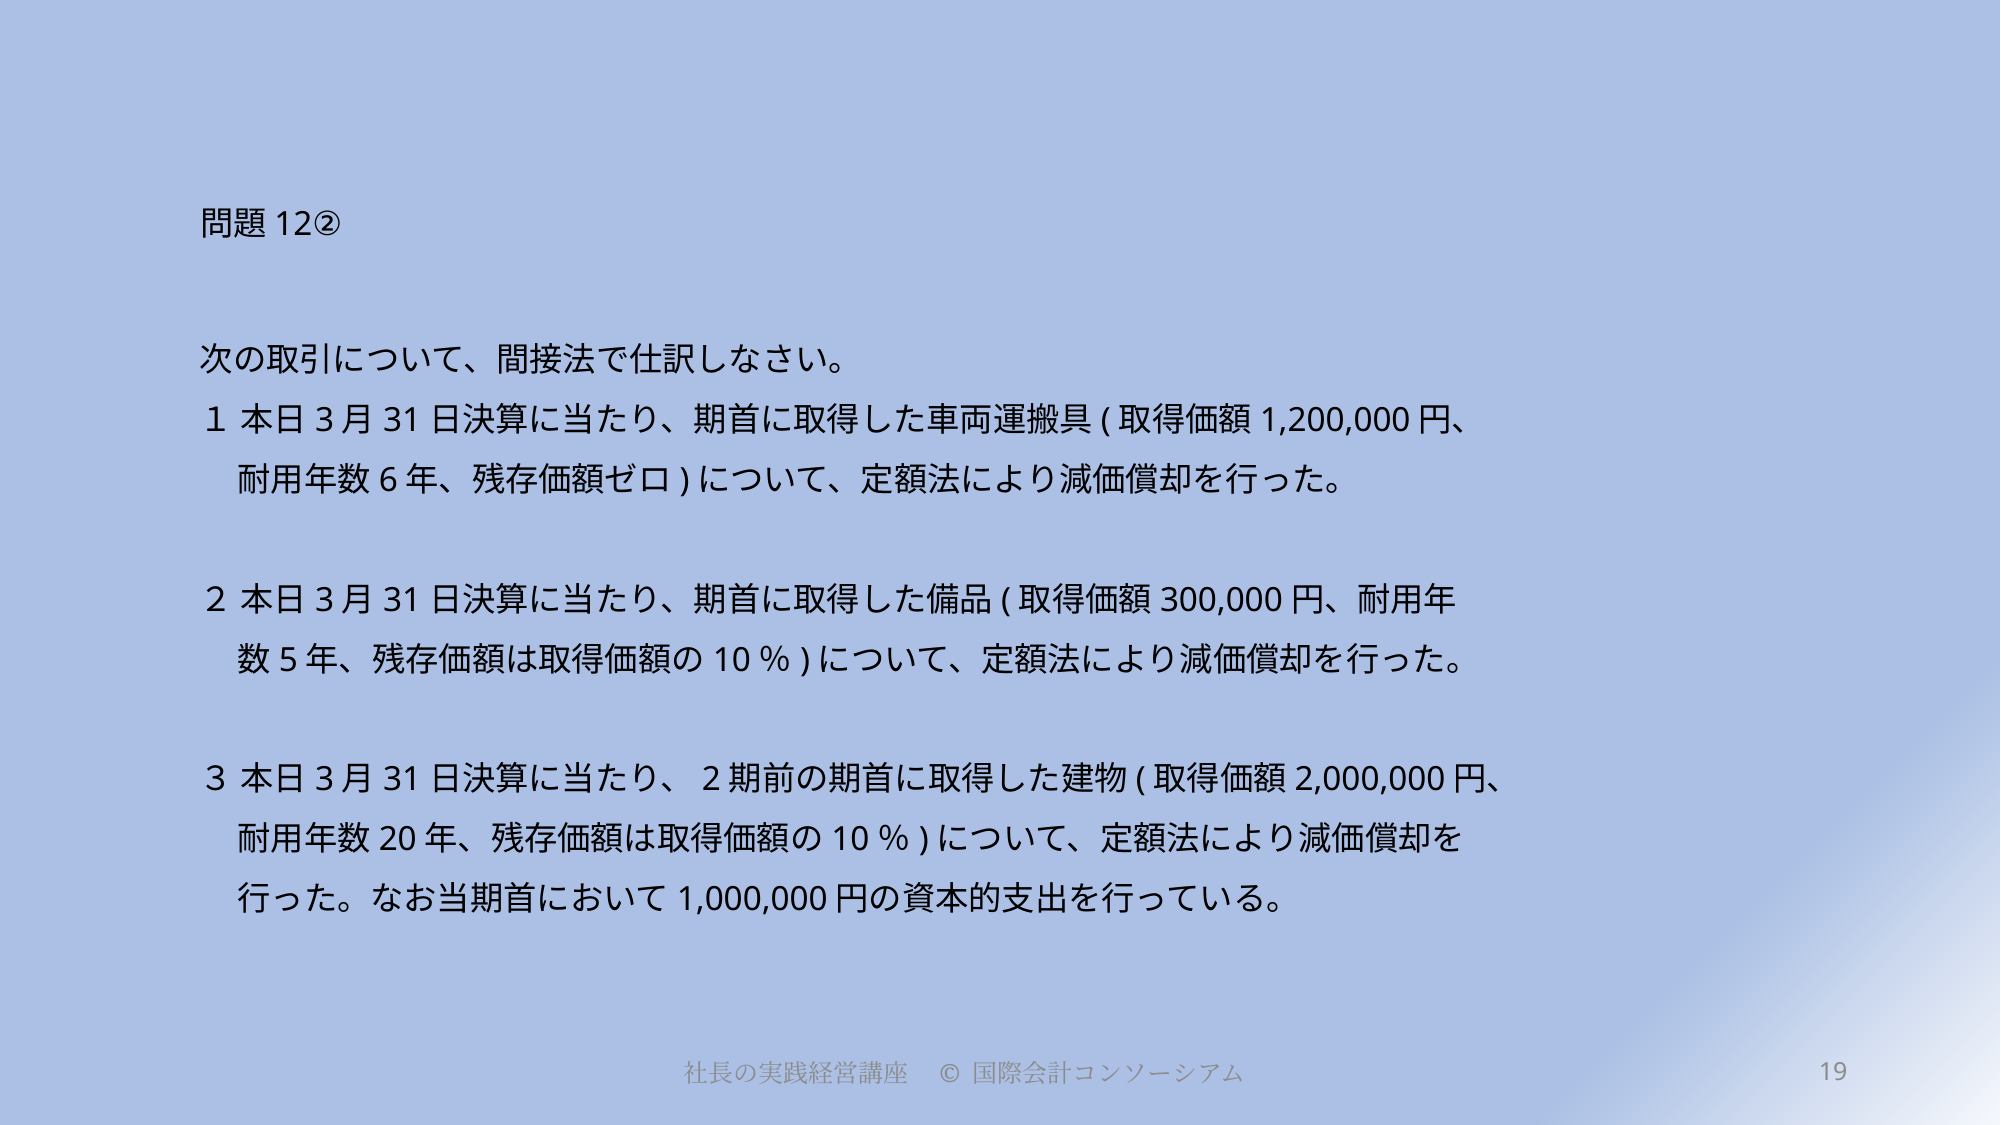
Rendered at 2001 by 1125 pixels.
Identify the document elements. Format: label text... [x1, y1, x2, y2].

footer 社長の実践経営講座 © 国際会計コンソーシアム [385, 1042, 1412, 1103]
slide_number 19 [1412, 1042, 1863, 1103]
title 問題12② [184, 173, 1479, 251]
text_box 次の取引について、間接法で仕訳しなさい。 １ 本日3月31日決算に当たり、期首に取得した車両運搬具(取得価額1,200,000円、 耐用年数6年、残存価額ゼロ)について、定額法により減価償却を行った。 ２ 本日3月31日決算に当たり、期首に取得した備品(取得価額300,000円、耐用年 数5年、残存価額は取得価額の10％)について、定額法により減価償却を行った。 ３ 本日3月31日決算に当たり、2期前の期首に取得した建物(取得価額2,000,000円、 耐用年数20年、残存価額は取得価額の10％)について、定額法により減価償却を 行った。なお当期首において1,000,000円の資本的支出を行っている。 [184, 311, 1663, 925]
